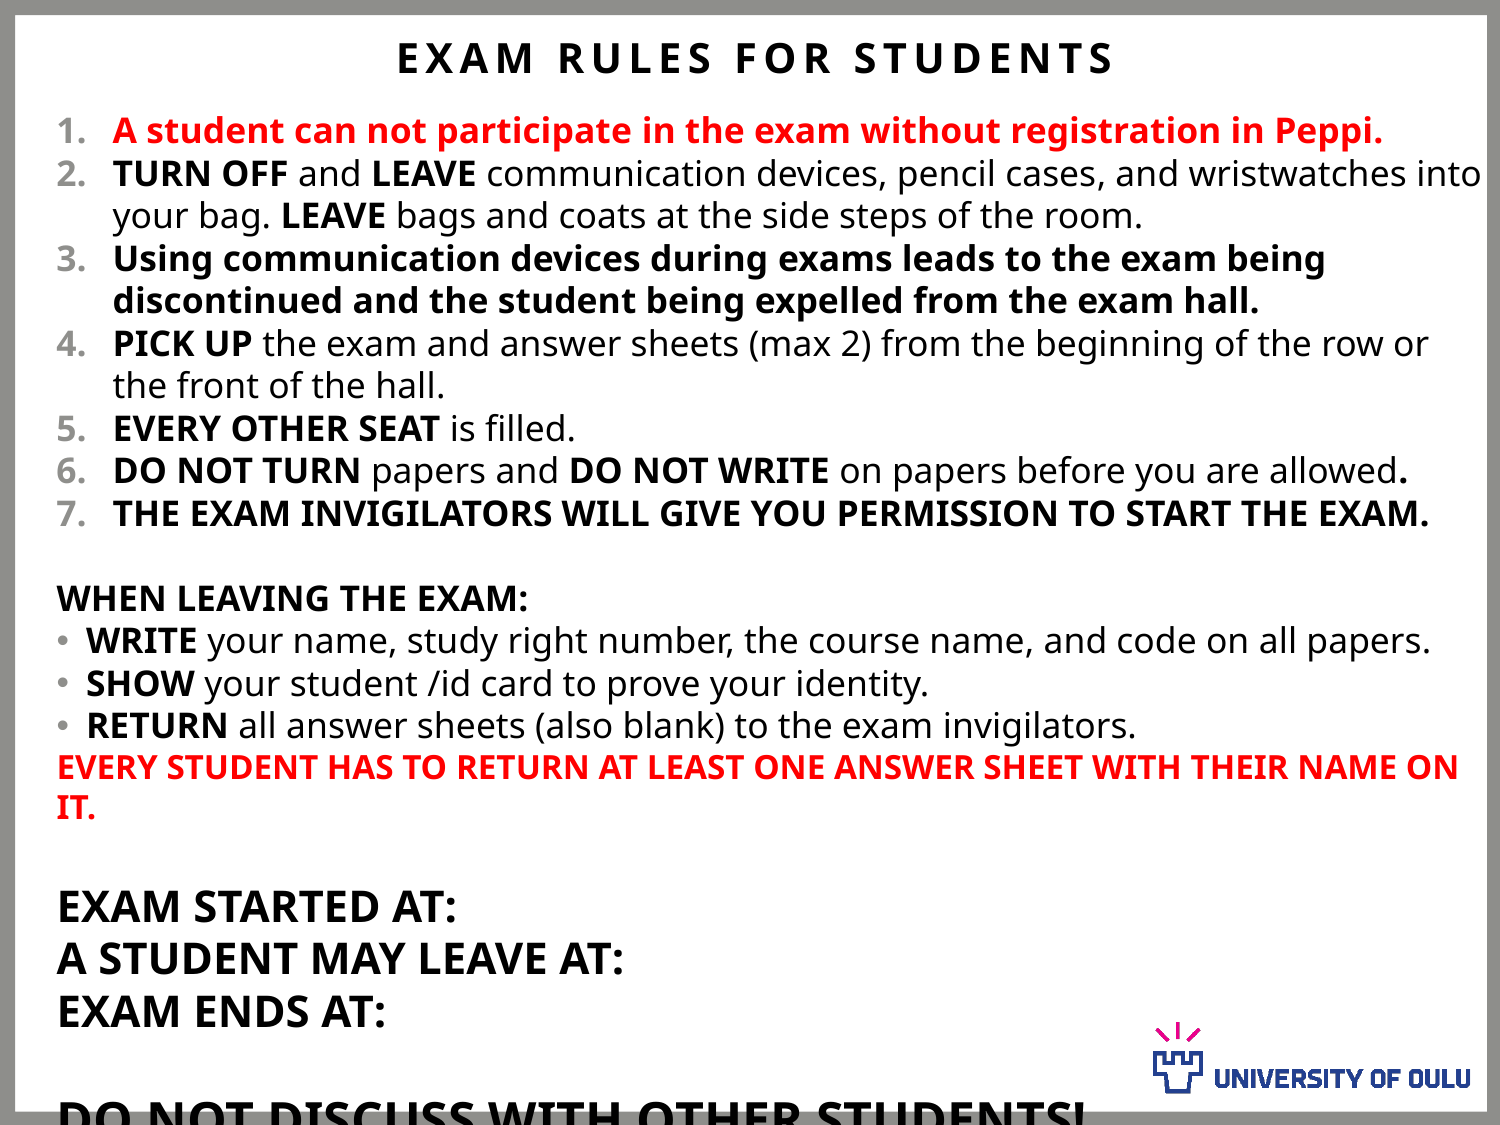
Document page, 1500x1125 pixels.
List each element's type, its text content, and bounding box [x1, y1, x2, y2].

title EXAM RULES FOR STUDents [50, 18, 1459, 95]
list A student can not participate in the exam without registration in Peppi. TURN OFF and LEAVE communication devices, pencil cases, and wristwatches into your bag. LEAVE bags and coats at the side steps of the room. Using communication devices during exams leads to the exam being discontinued and the student being expelled from the exam hall. PICK UP the exam and answer sheets (max 2) from the beginning of the row or the front of the hall. EVERY OTHER SEAT is filled. DO NOT TURN papers and DO NOT WRITE on papers before you are allowed. THE EXAM INVIGILATORS WILL GIVE YOU PERMISSION TO START THE EXAM. WHEN LEAVING THE EXAM: WRITE your name, study right number, the course name, and code on all papers. SHOW your student /id card to prove your identity. RETURN all answer sheets (also blank) to the exam invigilators. EVERY STUDENT HAS TO RETURN AT LEAST ONE ANSWER SHEET WITH THEIR NAME ON IT. EXAM STARTED AT: A STUDENT MAY LEAVE AT: EXAM ENDS AT: DO NOT DISCUSS WITH OTHER STUDENTS! [14, 100, 1500, 1107]
